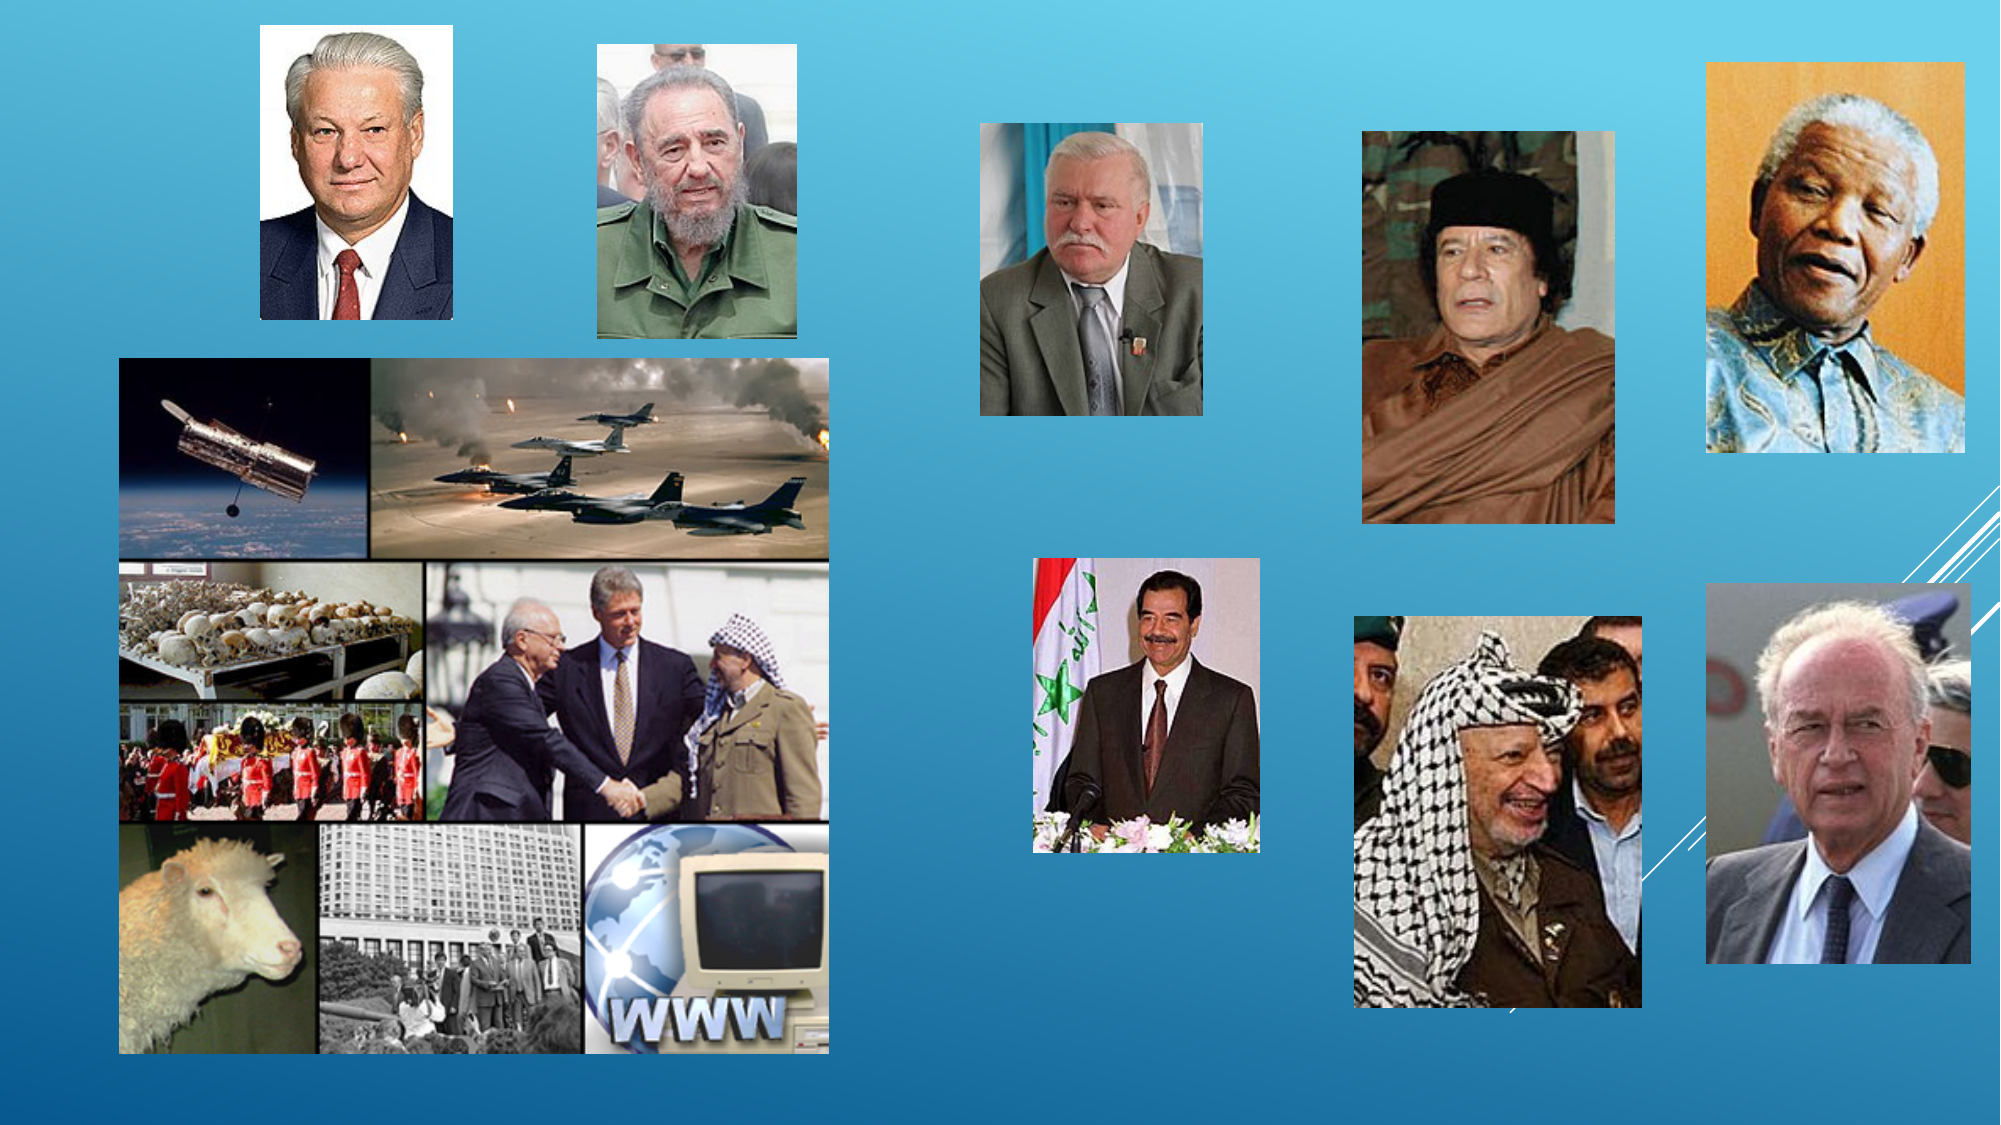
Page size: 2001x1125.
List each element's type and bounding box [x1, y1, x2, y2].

picture [597, 44, 797, 339]
picture [259, 25, 453, 320]
picture [1032, 558, 1260, 853]
picture [119, 358, 829, 1054]
picture [1706, 62, 1966, 453]
picture [980, 123, 1203, 416]
picture [1354, 615, 1642, 1009]
picture [1362, 131, 1615, 524]
picture [1706, 583, 1972, 964]
